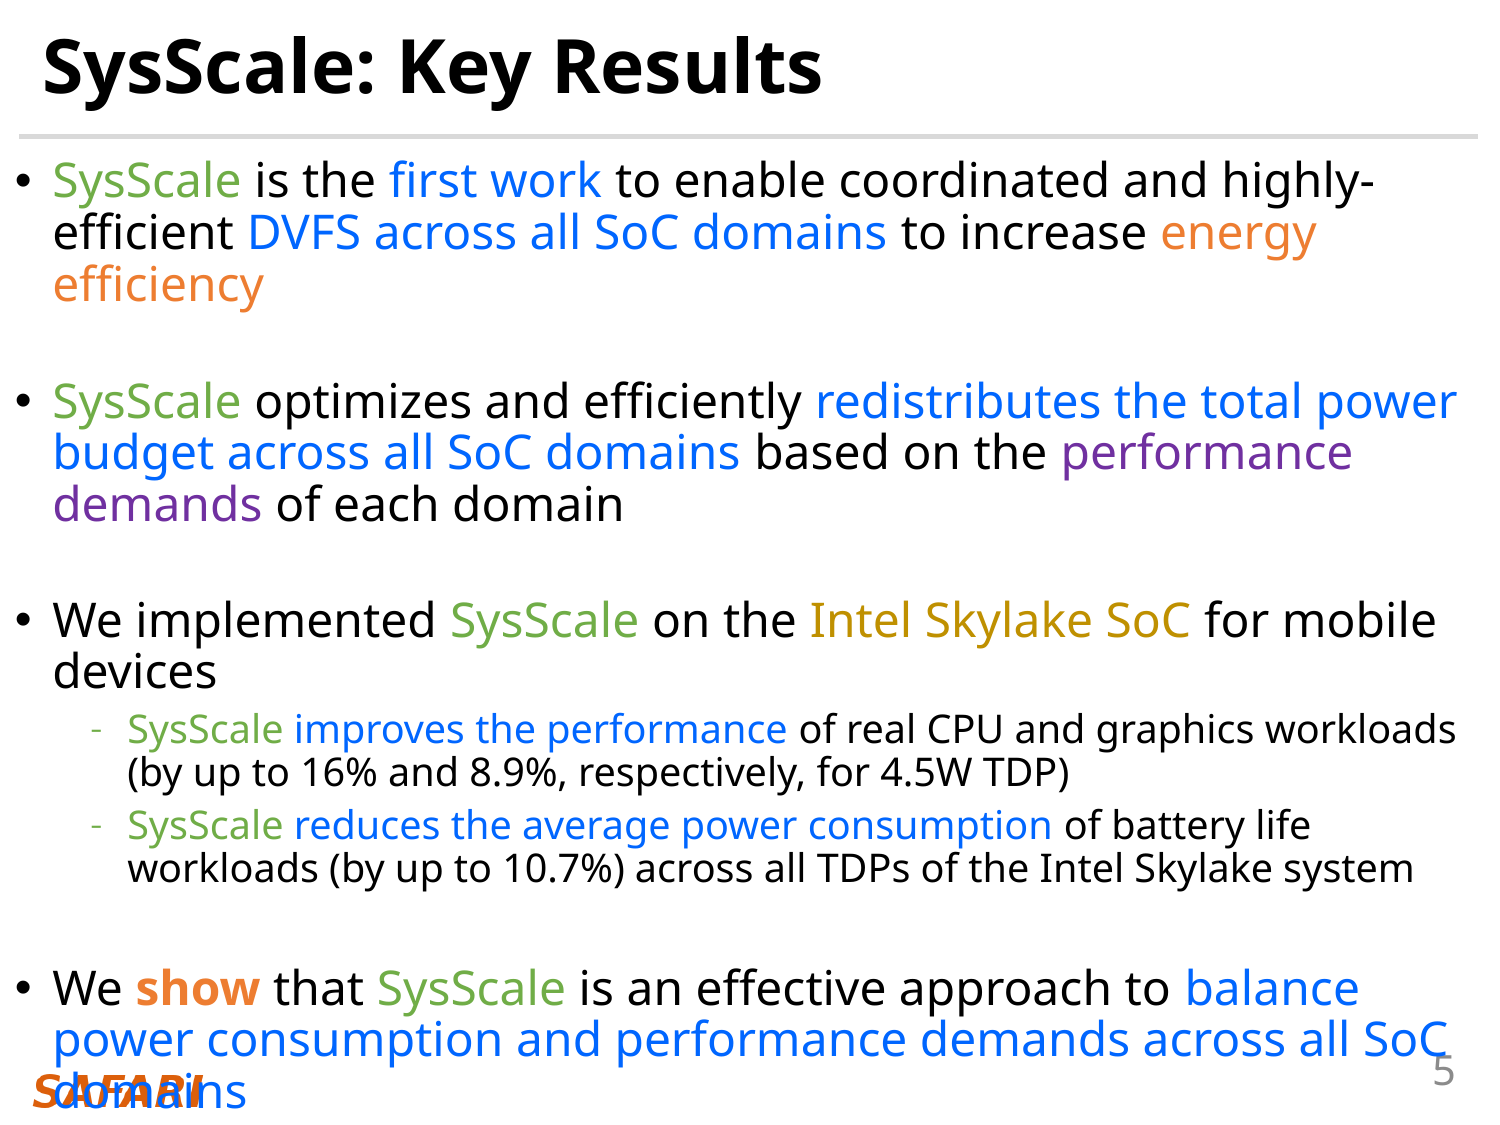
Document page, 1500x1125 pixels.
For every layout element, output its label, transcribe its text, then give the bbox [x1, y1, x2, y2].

picture [31, 1065, 209, 1118]
list SysScale is the first work to enable coordinated and highly-efficient DVFS across all SoC domains to increase energy efficiency SysScale optimizes and efficiently redistributes the total power budget across all SoC domains based on the performance demands of each domain We implemented SysScale on the Intel Skylake SoC for mobile devices SysScale improves the performance of real CPU and graphics workloads (by up to 16% and 8.9%, respectively, for 4.5W TDP) SysScale reduces the average power consumption of battery life workloads (by up to 10.7%) across all TDPs of the Intel Skylake system We show that SysScale is an effective approach to balance power consumption and performance demands across all SoC domains [0, 149, 1500, 1018]
title SysScale: Key Results [27, 21, 1487, 122]
